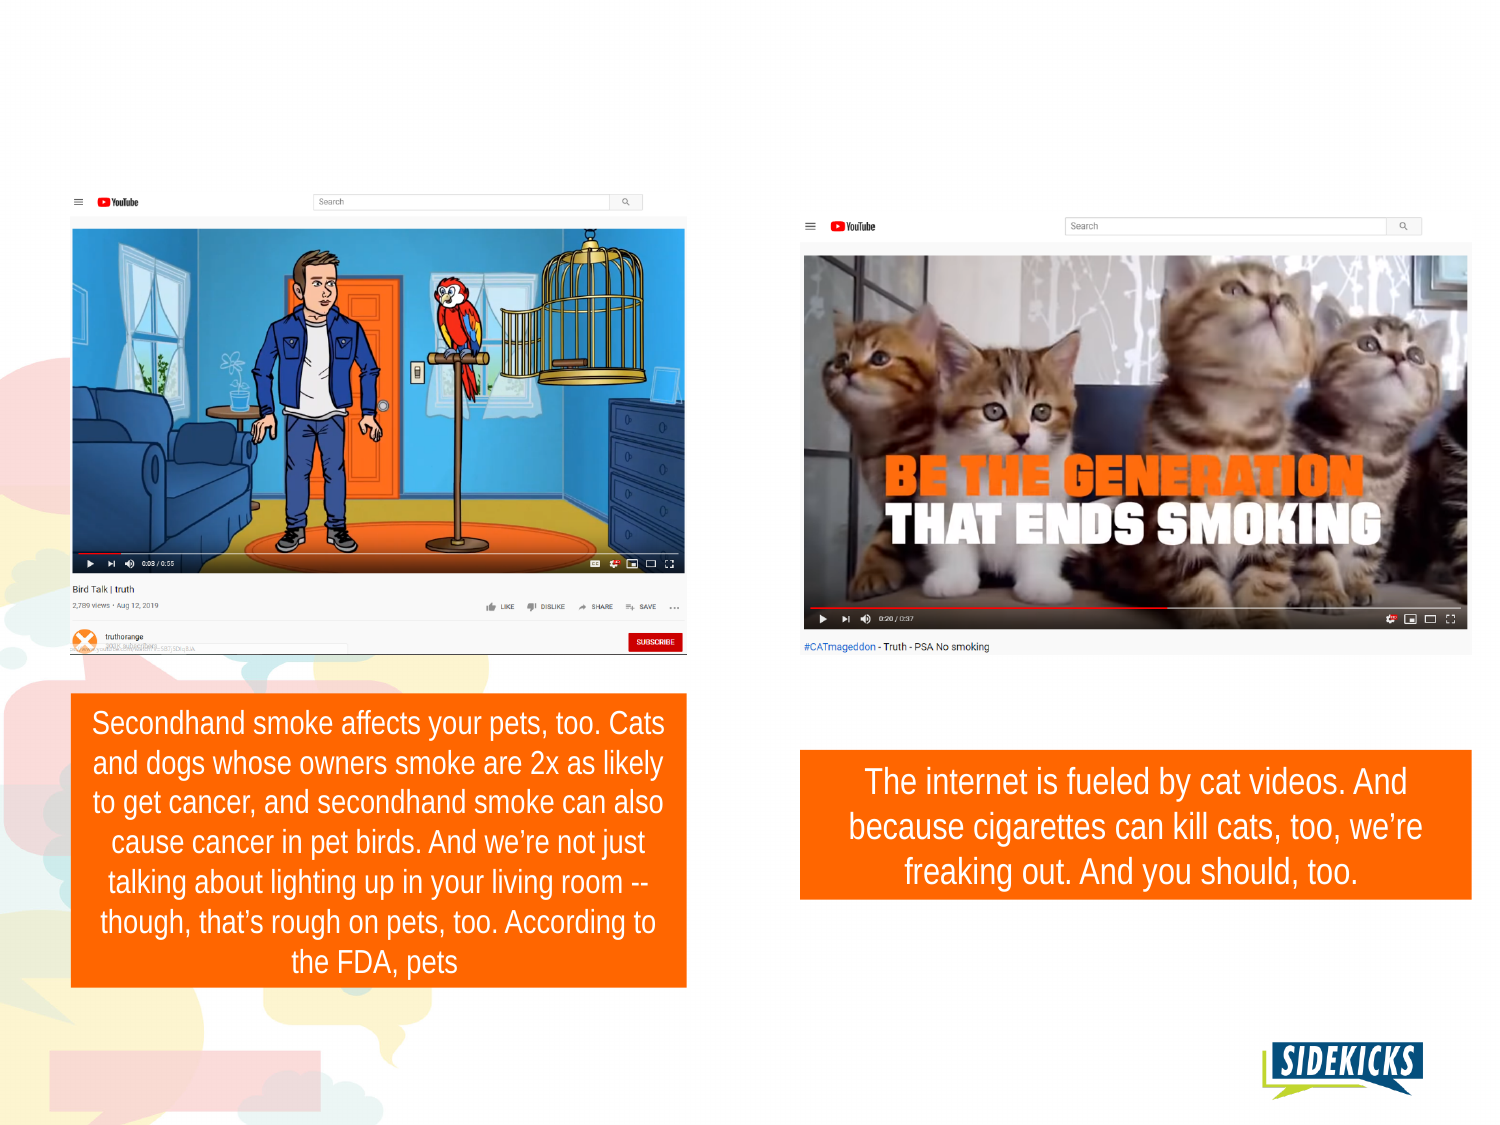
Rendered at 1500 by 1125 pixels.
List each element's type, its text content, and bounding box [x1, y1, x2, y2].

text_box The internet is fueled by cat videos. And because cigarettes can kill cats, too, we’re freaking out. And you should, too. [800, 749, 1472, 900]
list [799, 212, 1472, 656]
text_box Secondhand smoke affects your pets, too. Cats and dogs whose owners smoke are 2x as likely to get cancer, and secondhand smoke can also cause cancer in pet birds. And we’re not just talking about lighting up in your living room -- though, that’s rough on pets, too. According to the FDA, pets [70, 693, 687, 988]
picture [0, 0, 1500, 1125]
